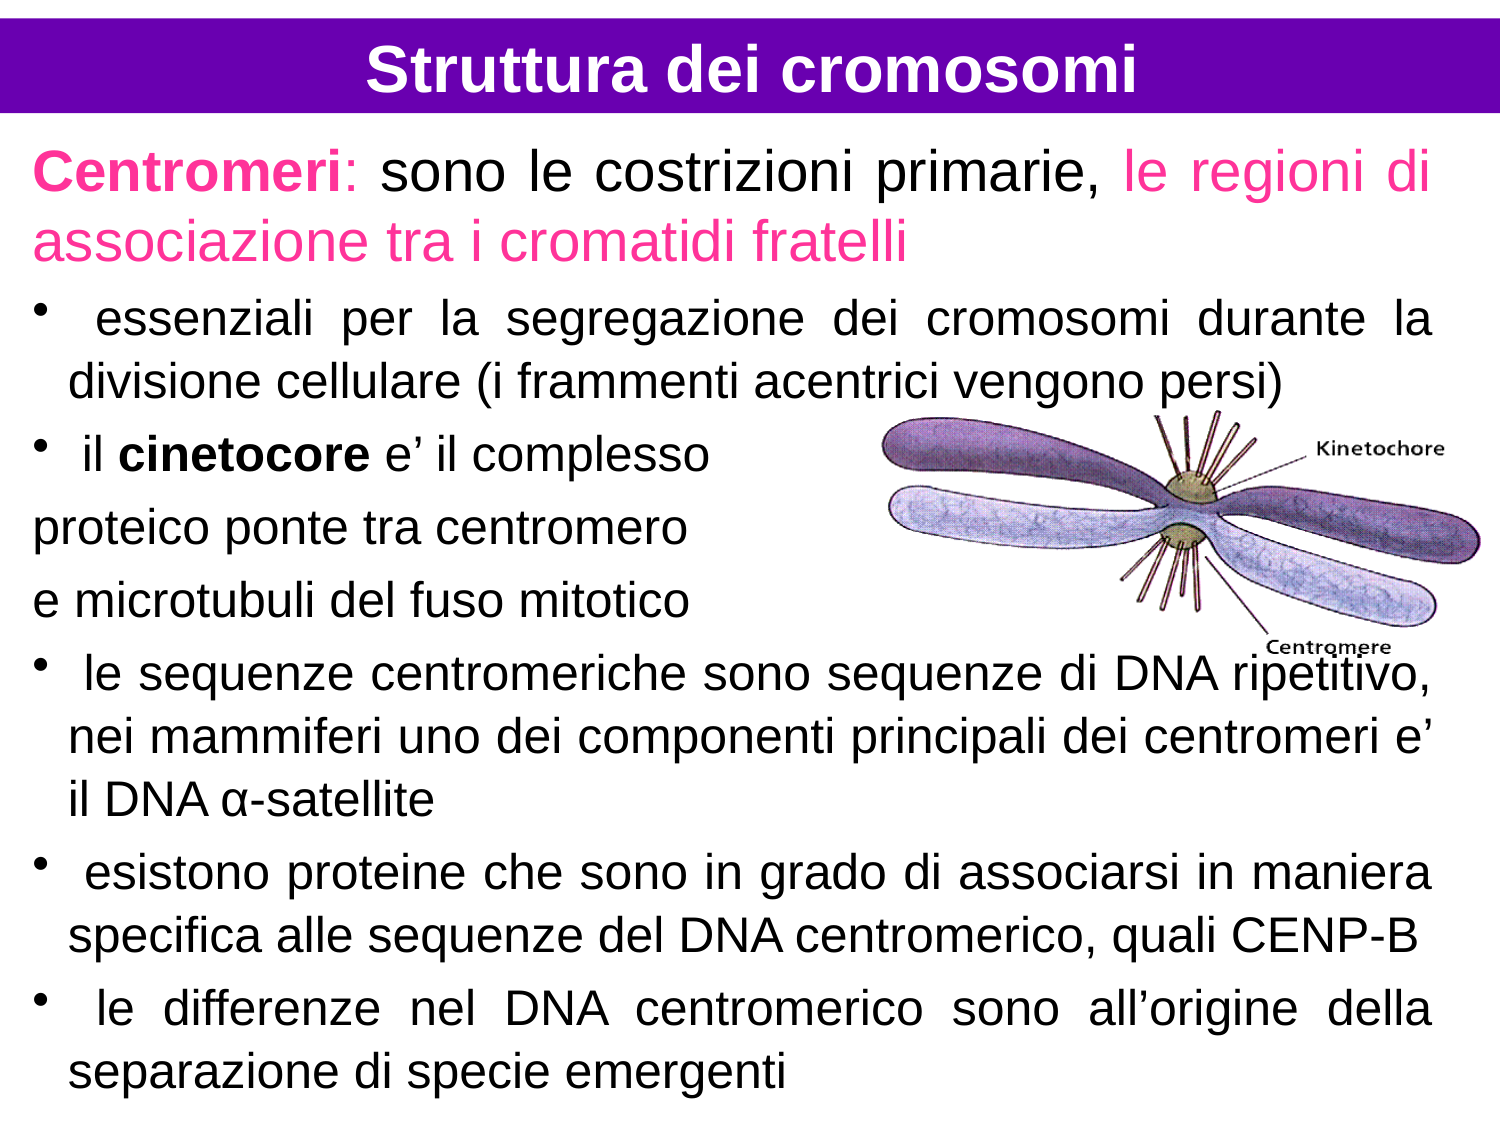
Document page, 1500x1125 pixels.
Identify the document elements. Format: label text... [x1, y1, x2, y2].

text_box Centromeri: sono le costrizioni primarie, le regioni di associazione tra i cromatidi fratelli essenziali per la segregazione dei cromosomi durante la divisione cellulare (i frammenti acentrici vengono persi) il cinetocore e’ il complesso proteico ponte tra centromero e microtubuli del fuso mitotico le sequenze centromeriche sono sequenze di DNA ripetitivo, nei mammiferi uno dei componenti principali dei centromeri e’ il DNA α-satellite esistono proteine che sono in grado di associarsi in maniera specifica alle sequenze del DNA centromerico, quali CENP-B le differenze nel DNA centromerico sono all’origine della separazione di specie emergenti [17, 125, 1448, 1106]
picture [879, 408, 1483, 656]
text_box Struttura dei cromosomi [0, 18, 1500, 114]
